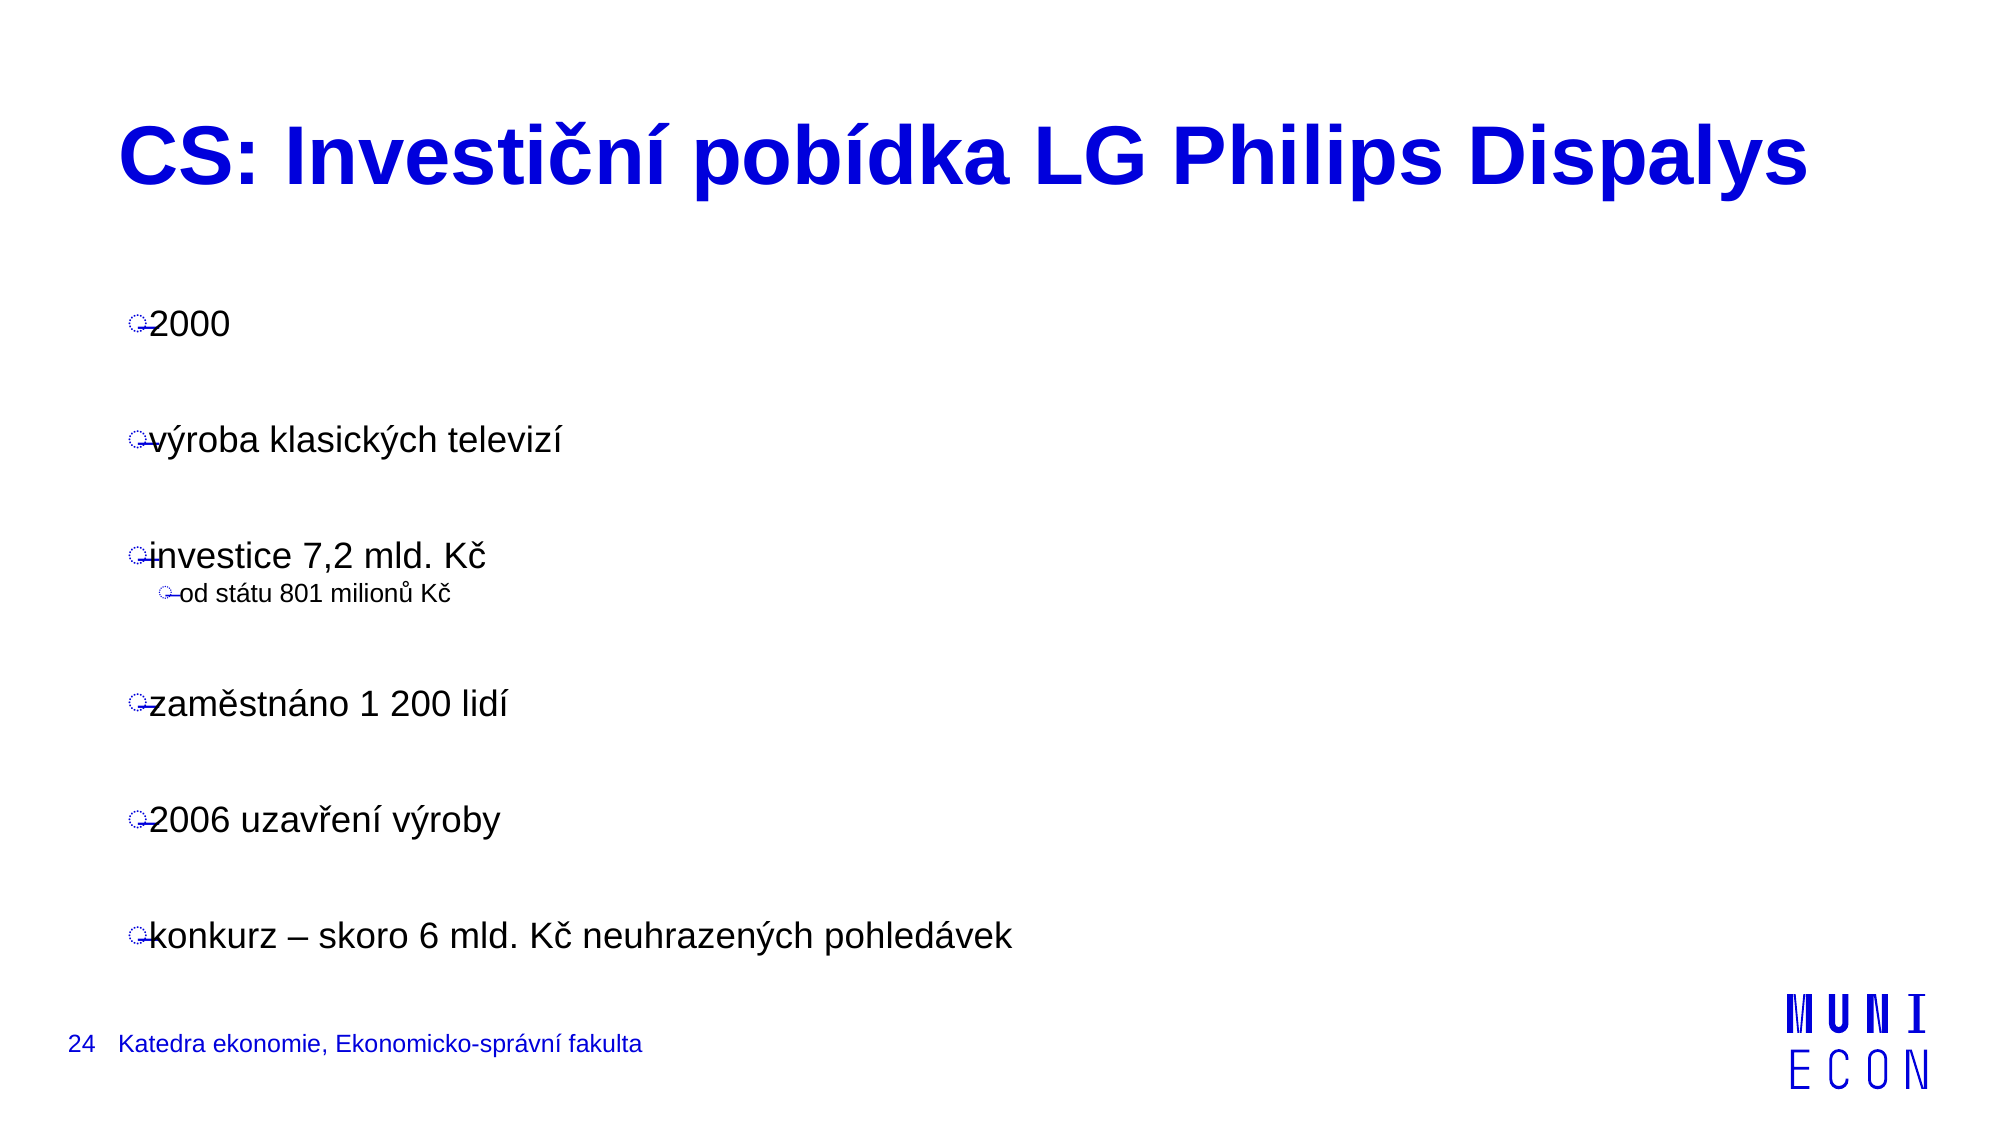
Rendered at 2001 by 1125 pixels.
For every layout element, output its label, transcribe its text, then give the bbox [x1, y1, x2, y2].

title CS: Investiční pobídka LG Philips Dispalys [118, 118, 1883, 193]
footer Katedra ekonomie, Ekonomicko-správní fakulta [118, 1021, 1418, 1063]
slide_number 24 [67, 1021, 110, 1063]
list 2000 výroba klasických televizí investice 7,2 mld. Kč od státu 801 milionů Kč zaměstnáno 1 200 lidí 2006 uzavření výroby konkurz – skoro 6 mld. Kč neuhrazených pohledávek [118, 277, 1883, 957]
